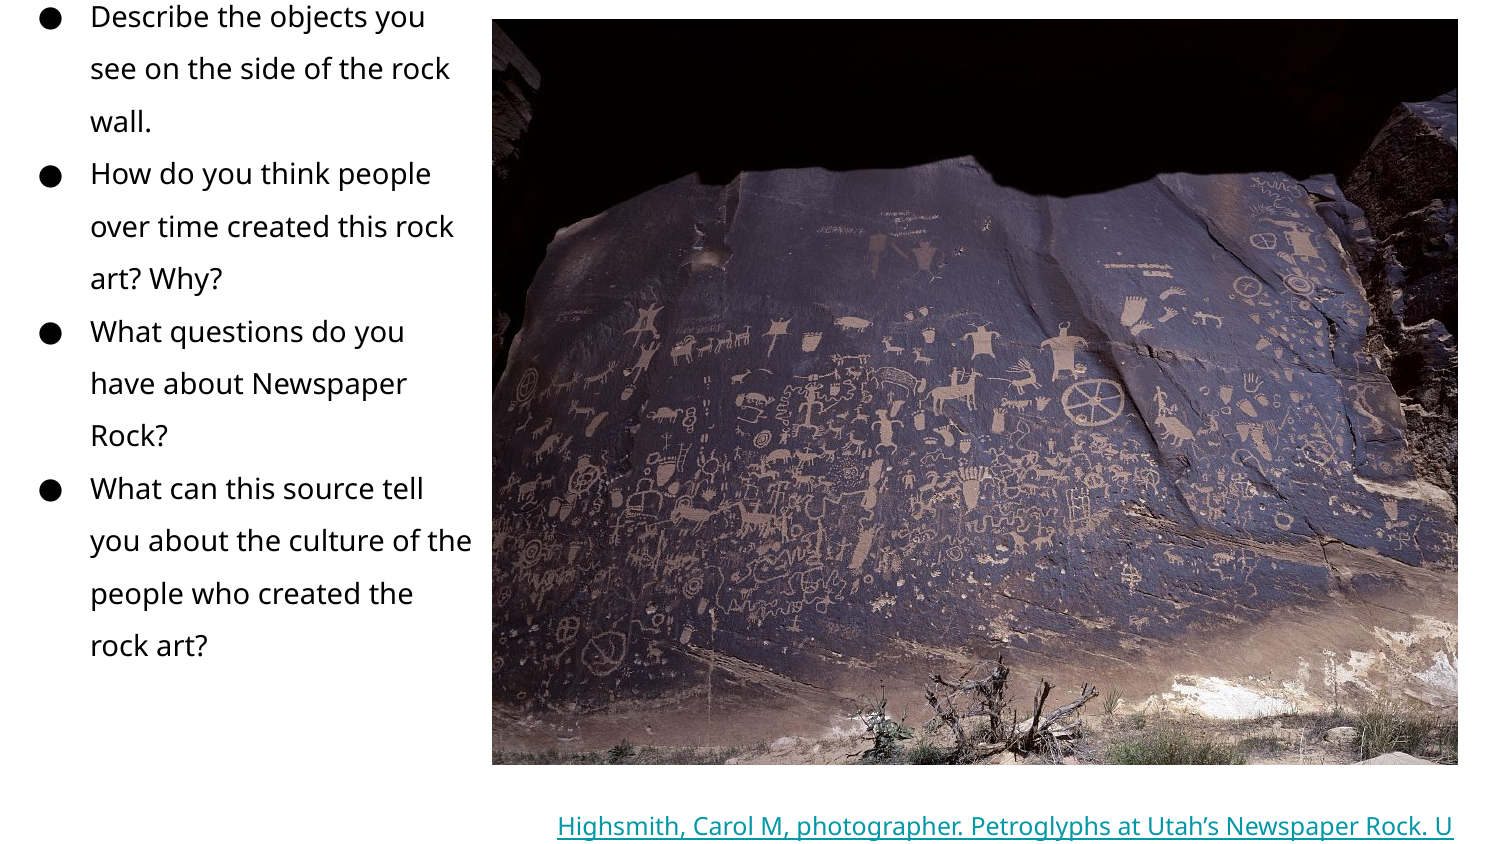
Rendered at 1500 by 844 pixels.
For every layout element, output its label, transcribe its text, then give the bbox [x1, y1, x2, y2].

text_box Describe the objects you see on the side of the rock wall. How do you think people over time created this rock art? Why? What questions do you have about Newspaper Rock? What can this source tell you about the culture of the people who created the rock art? [0, 75, 486, 568]
text_box Highsmith, Carol M, photographer. Petroglyphs at Utah’s Newspaper Rock. United States Utah Utah, None. [Between 1980 and 2006] Photograph. [542, 789, 1483, 844]
picture [491, 19, 1458, 766]
